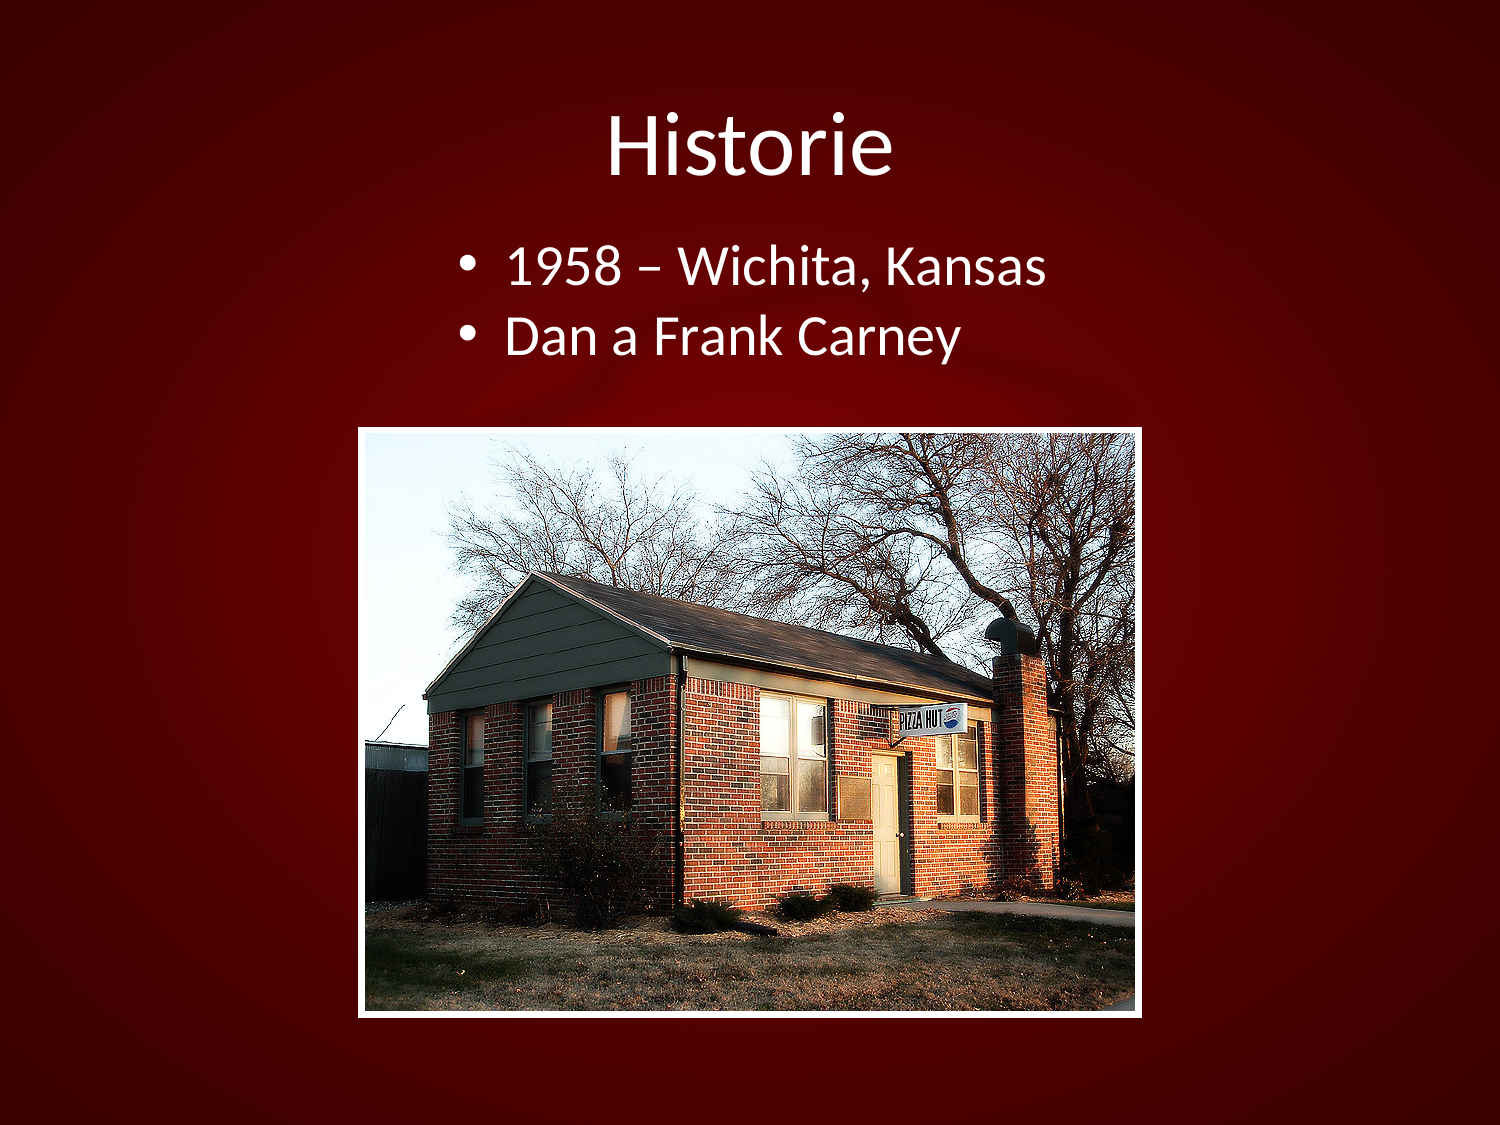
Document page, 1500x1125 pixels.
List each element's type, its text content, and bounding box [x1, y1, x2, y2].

title Historie [75, 45, 1425, 233]
text_box 1958 – Wichita, Kansas Dan a Frank Carney [442, 219, 1081, 375]
picture [0, 0, 1500, 1125]
